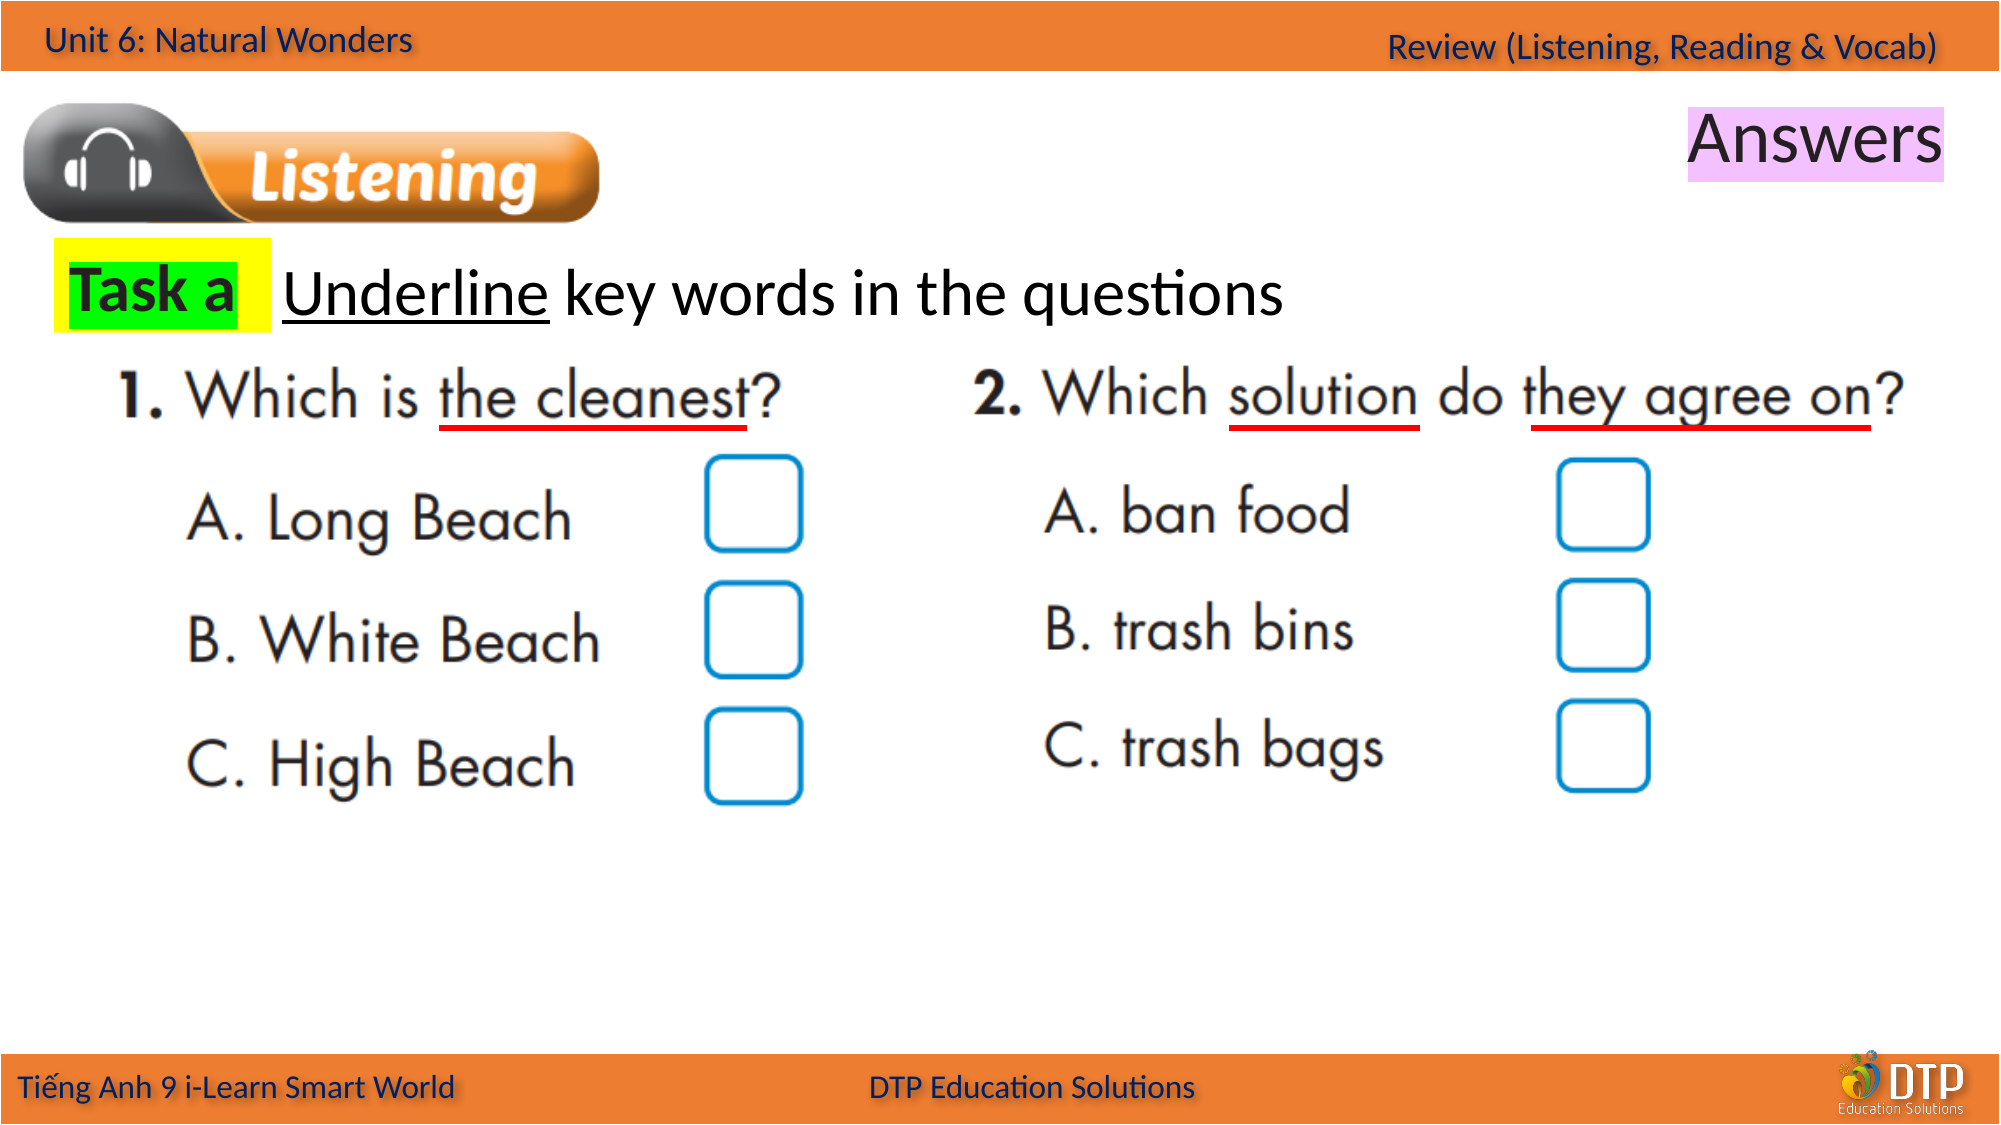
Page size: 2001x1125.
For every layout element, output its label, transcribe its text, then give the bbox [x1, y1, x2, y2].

text_box Underline key words in the questions [117, 241, 1316, 337]
text_box Answers [1673, 80, 1976, 186]
picture [92, 346, 855, 823]
picture [13, 93, 607, 240]
text_box Task a [54, 240, 272, 333]
picture [955, 346, 1920, 805]
picture [1839, 1050, 1963, 1114]
